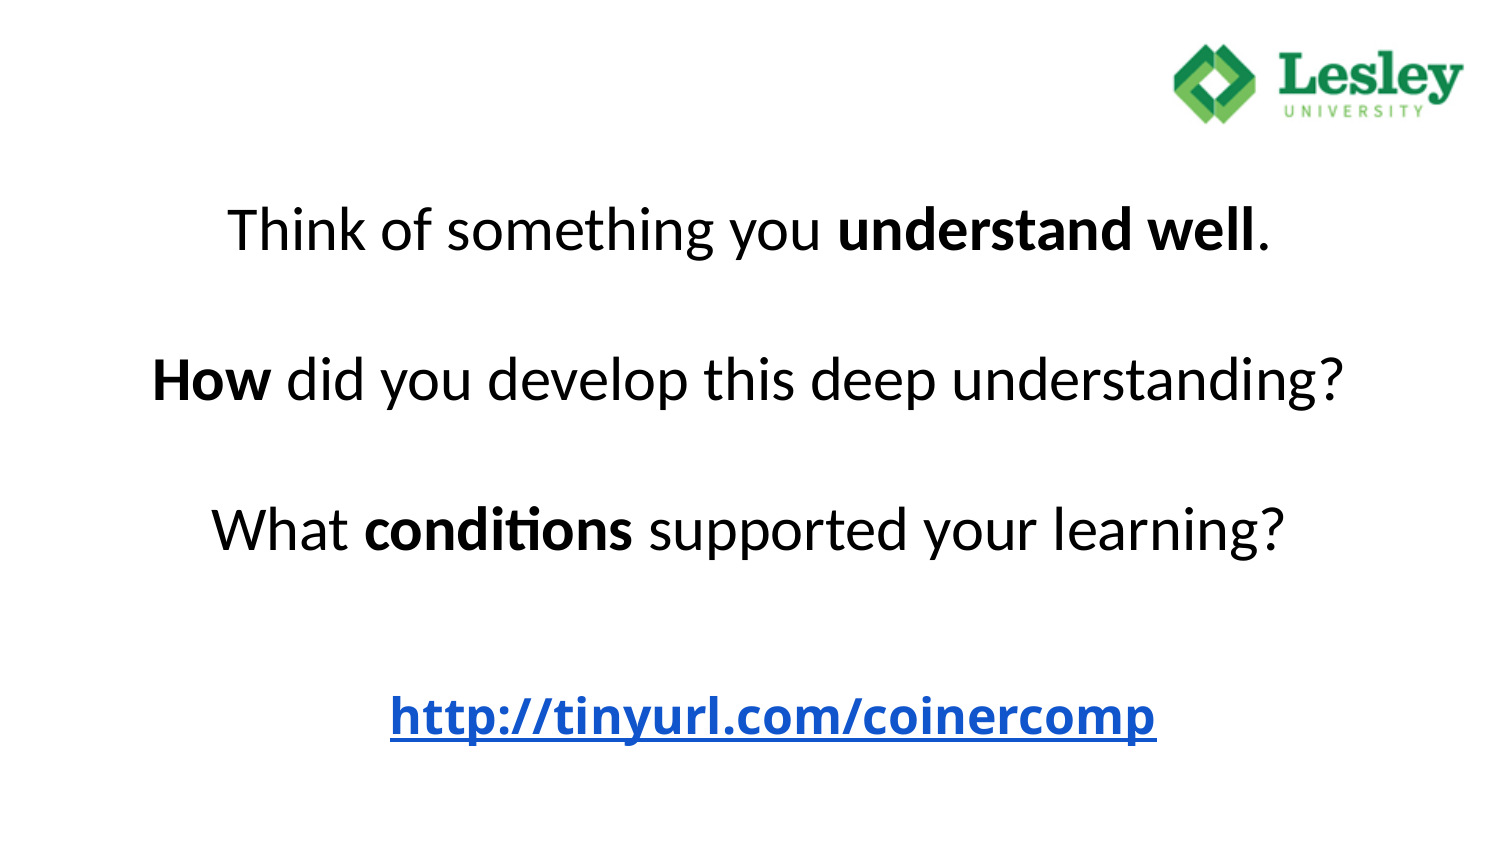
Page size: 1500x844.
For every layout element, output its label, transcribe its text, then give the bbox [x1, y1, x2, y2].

text_box http://tinyurl.com/coinercomp [232, 656, 1314, 781]
text_box Think of something you understand well. How did you develop this deep understanding? What conditions supported your learning? [64, 173, 1436, 335]
picture [1144, 8, 1497, 144]
